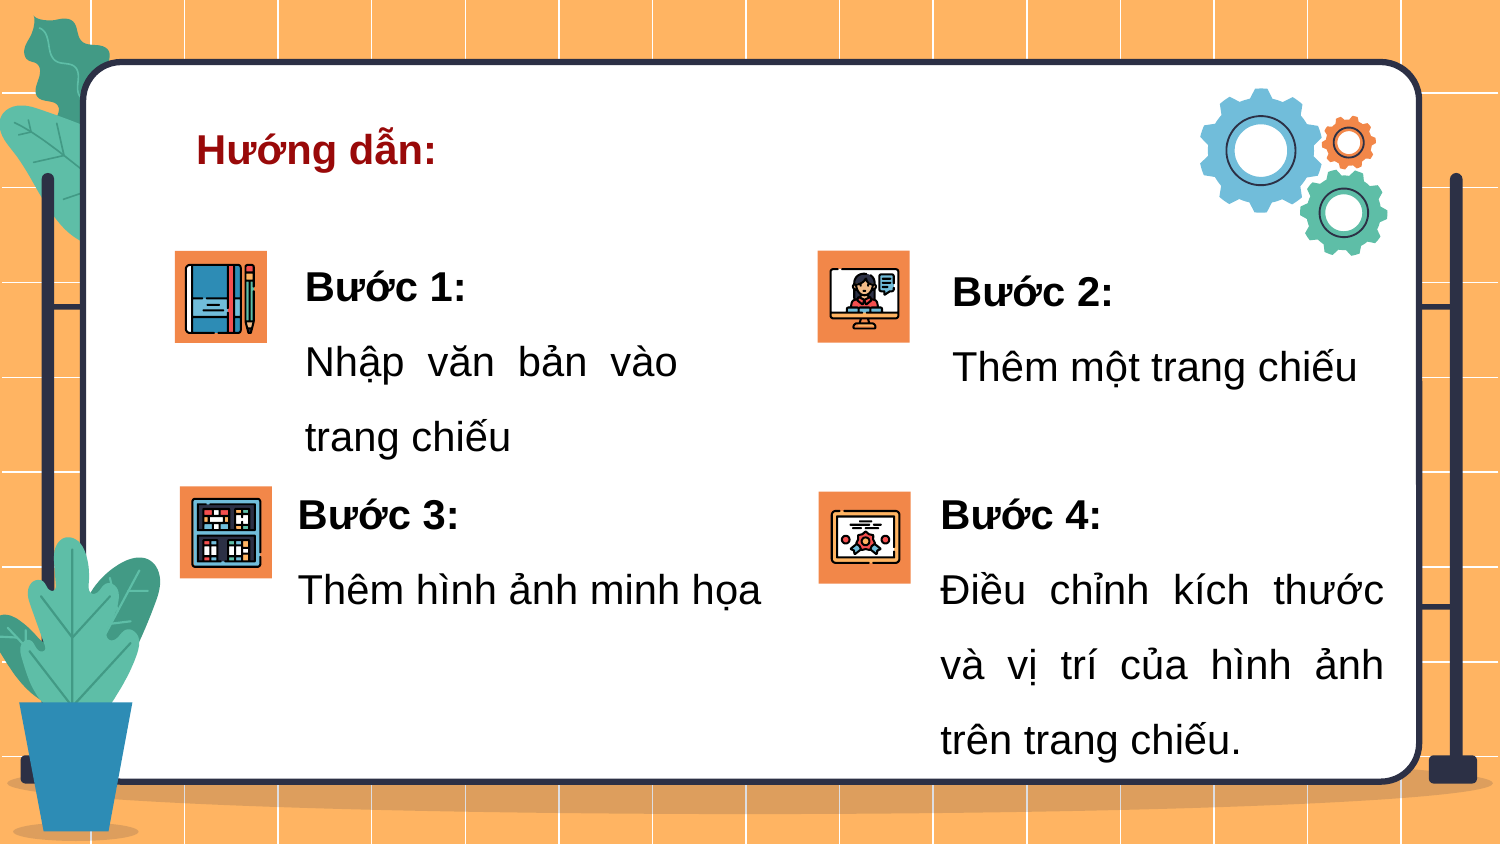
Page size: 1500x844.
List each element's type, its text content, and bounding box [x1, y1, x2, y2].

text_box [829, 267, 900, 330]
text_box [179, 486, 272, 579]
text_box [184, 263, 255, 335]
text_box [1199, 88, 1388, 257]
text_box Bước 2: Thêm một trang chiếu [937, 232, 1378, 398]
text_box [0, 537, 161, 842]
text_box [830, 509, 901, 565]
text_box Bước 4: Điều chỉnh kích thước và vị trí của hình ảnh trên trang chiếu. [925, 455, 1400, 770]
text_box [818, 491, 911, 584]
text_box Hướng dẫn: [181, 115, 459, 180]
text_box [174, 250, 267, 343]
text_box [817, 250, 910, 343]
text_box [191, 497, 262, 569]
text_box Bước 1: Nhập văn bản vào trang chiếu [289, 227, 693, 455]
text_box Bước 3: Thêm hình ảnh minh họa [282, 455, 806, 621]
